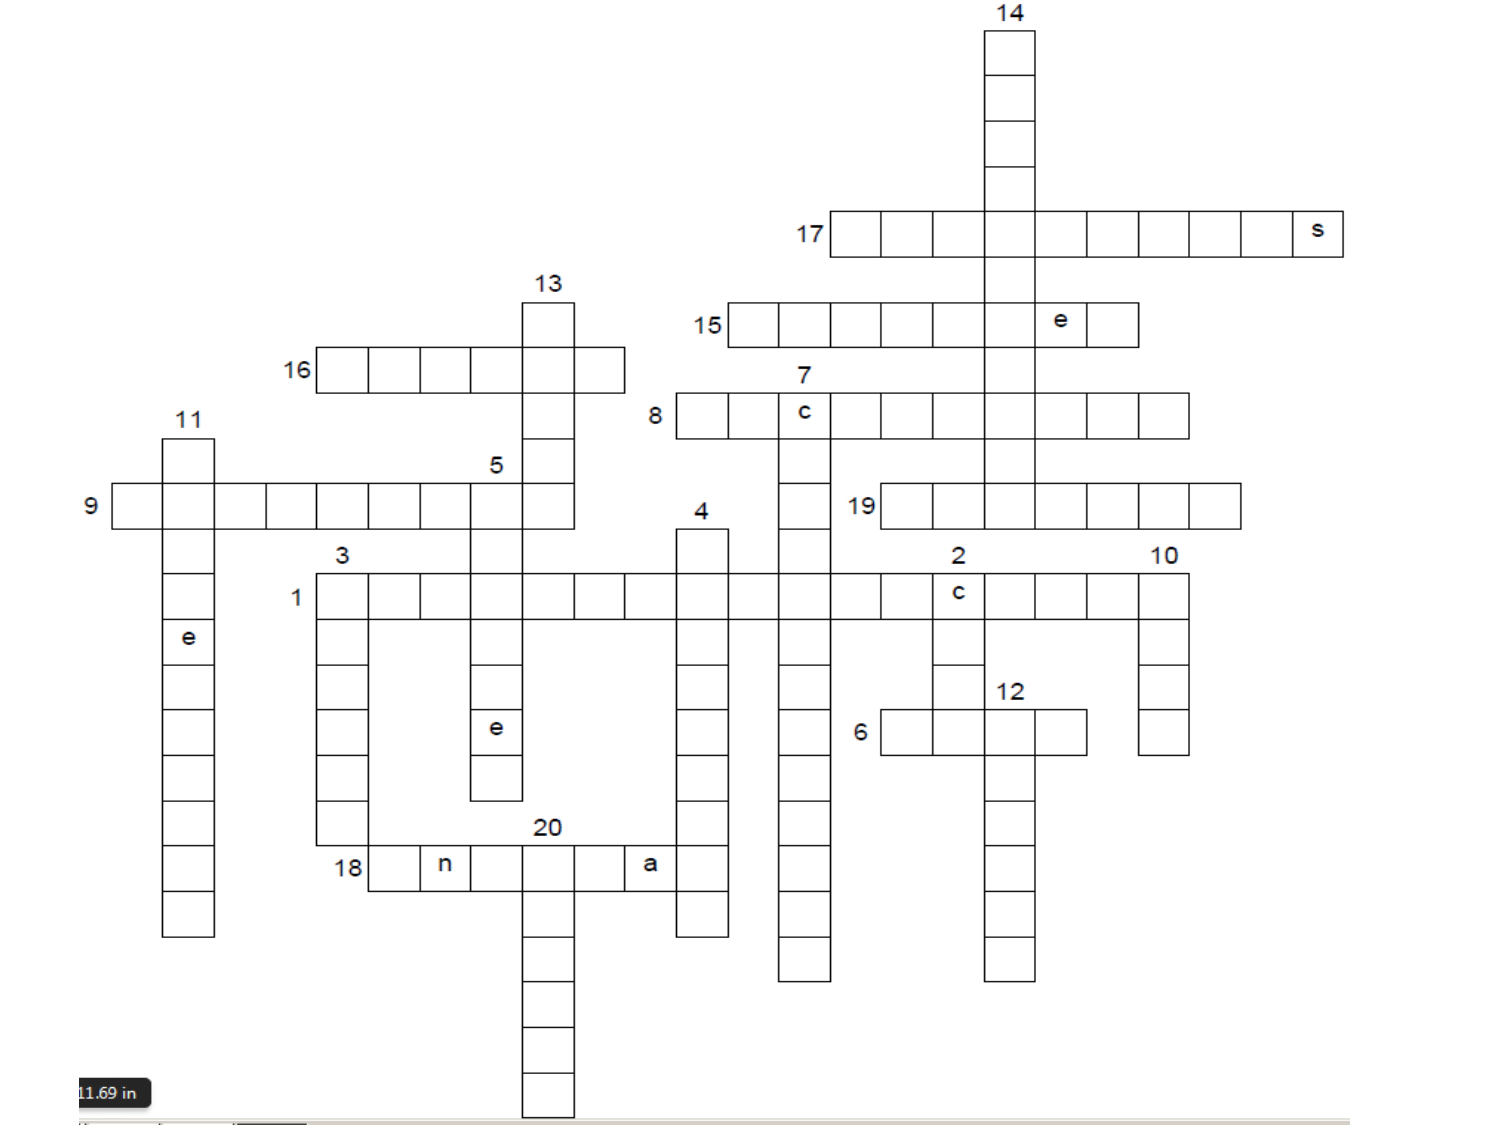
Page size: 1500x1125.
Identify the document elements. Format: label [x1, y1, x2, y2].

picture [79, 0, 1351, 1125]
